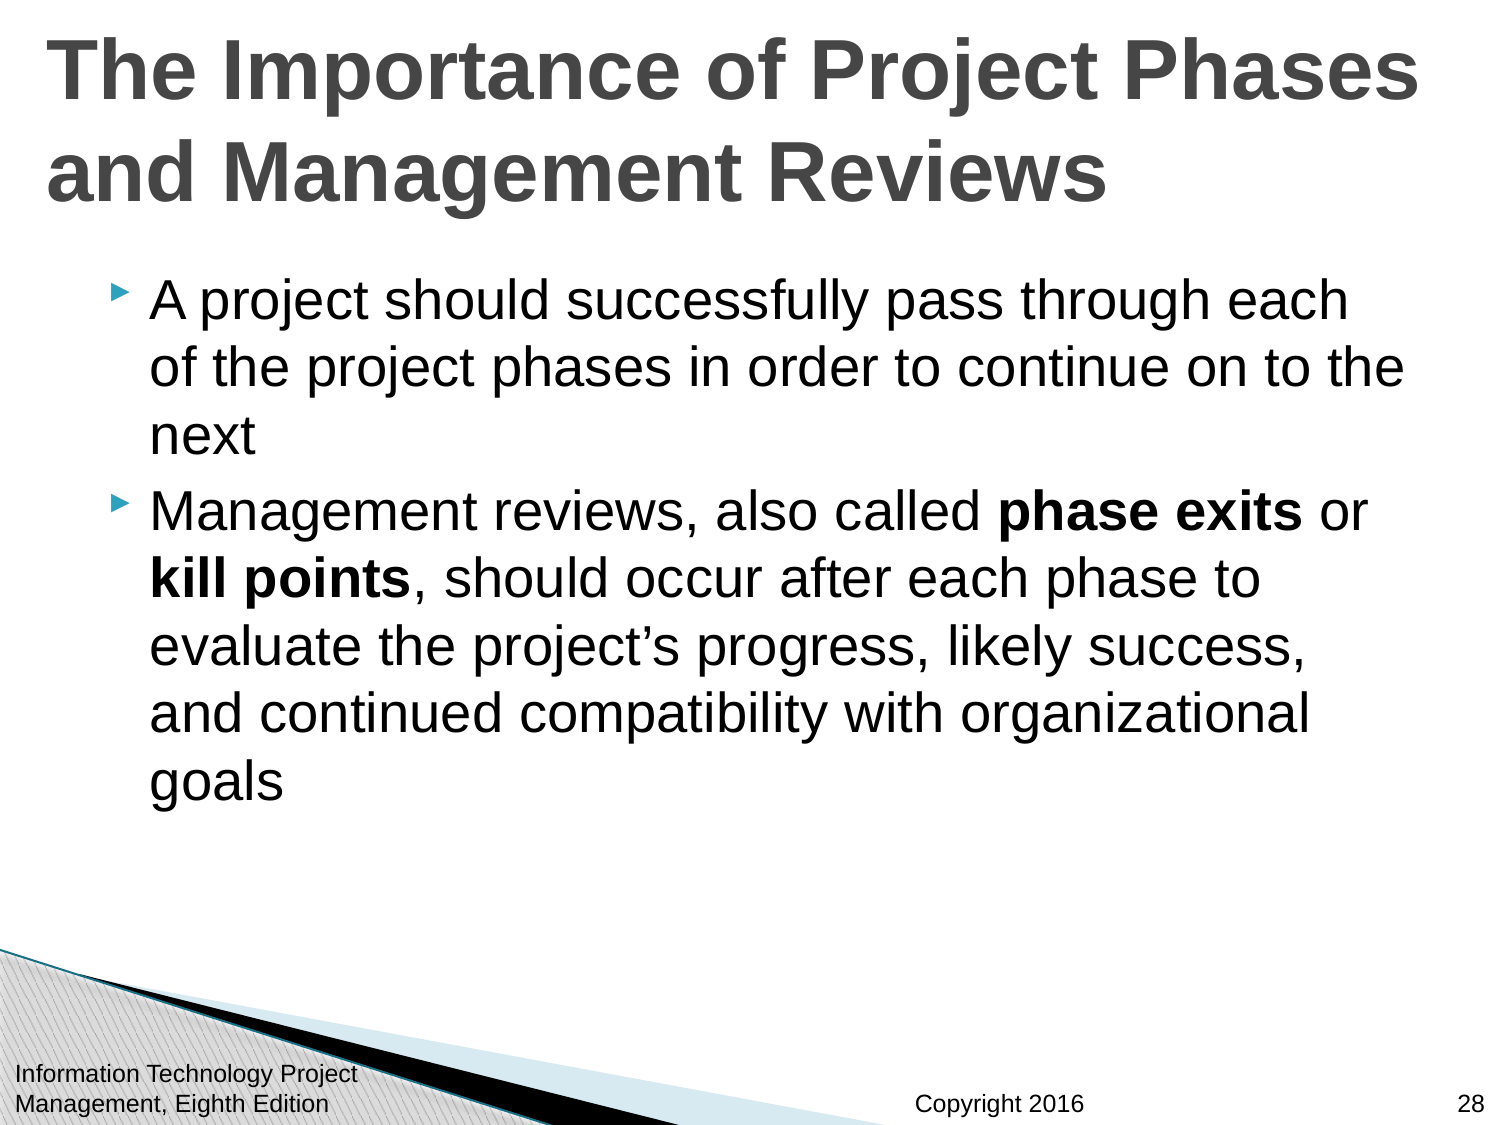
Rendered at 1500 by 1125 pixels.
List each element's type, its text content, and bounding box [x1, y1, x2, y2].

title The Importance of Project Phases and Management Reviews [31, 0, 1469, 233]
footer Information Technology Project Management, Eighth Edition [0, 1065, 425, 1125]
slide_number 28 [1408, 1065, 1500, 1125]
list A project should successfully pass through each of the project phases in order to continue on to the next Management reviews, also called phase exits or kill points, should occur after each phase to evaluate the project’s progress, likely success, and continued compatibility with organizational goals [74, 255, 1426, 851]
